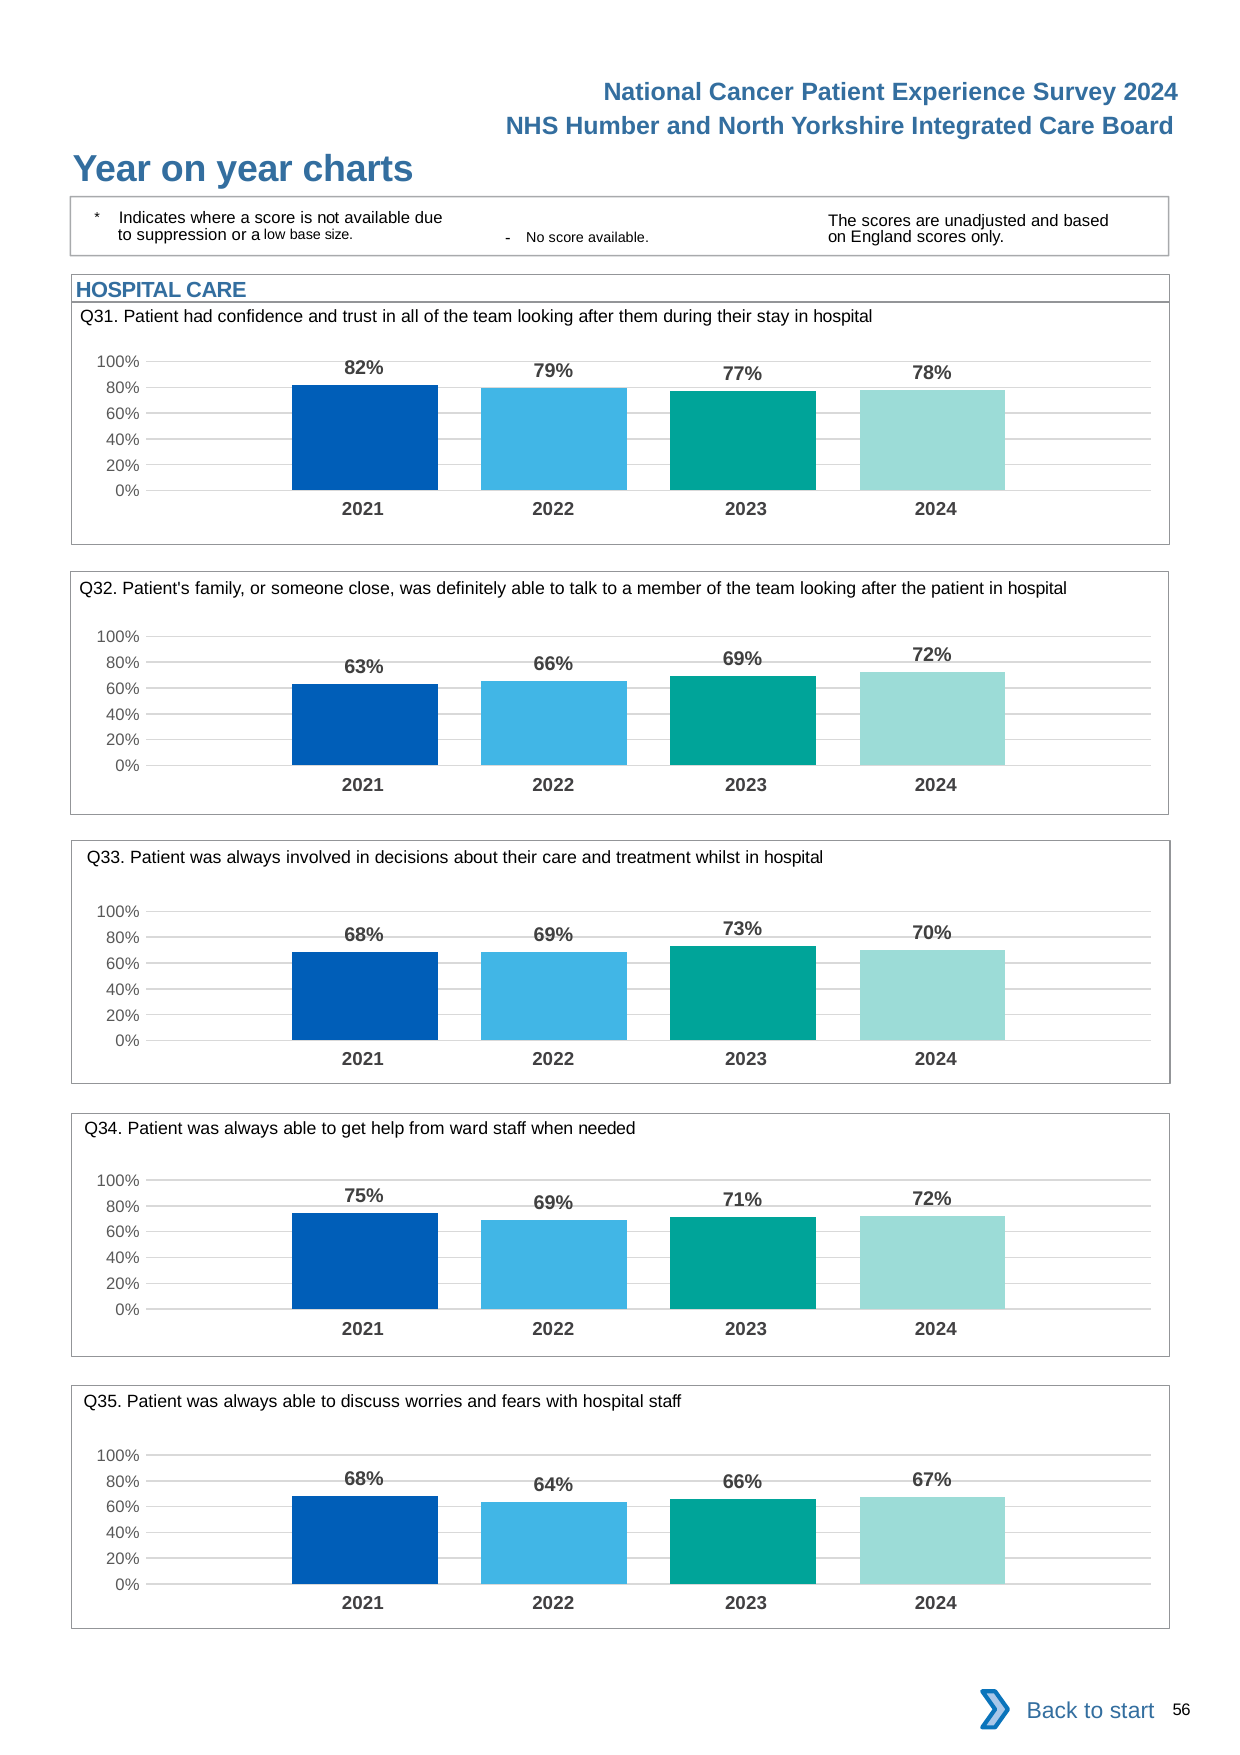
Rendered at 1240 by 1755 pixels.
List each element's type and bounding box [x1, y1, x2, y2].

slide_number [1170, 1699, 1234, 1720]
text_box [981, 1677, 1170, 1741]
text_box [70, 196, 1169, 256]
text_box [69, 1375, 1172, 1631]
chart [58, 333, 1158, 528]
title [70, 257, 745, 300]
text_box [490, 68, 1194, 147]
chart [58, 1426, 1158, 1621]
text_box [69, 1102, 1172, 1358]
text_box [70, 831, 1172, 1085]
chart [58, 608, 1158, 803]
text_box [68, 563, 1171, 817]
title [70, 144, 745, 195]
chart [58, 883, 1158, 1078]
text_box [69, 274, 1172, 547]
chart [58, 1151, 1158, 1346]
